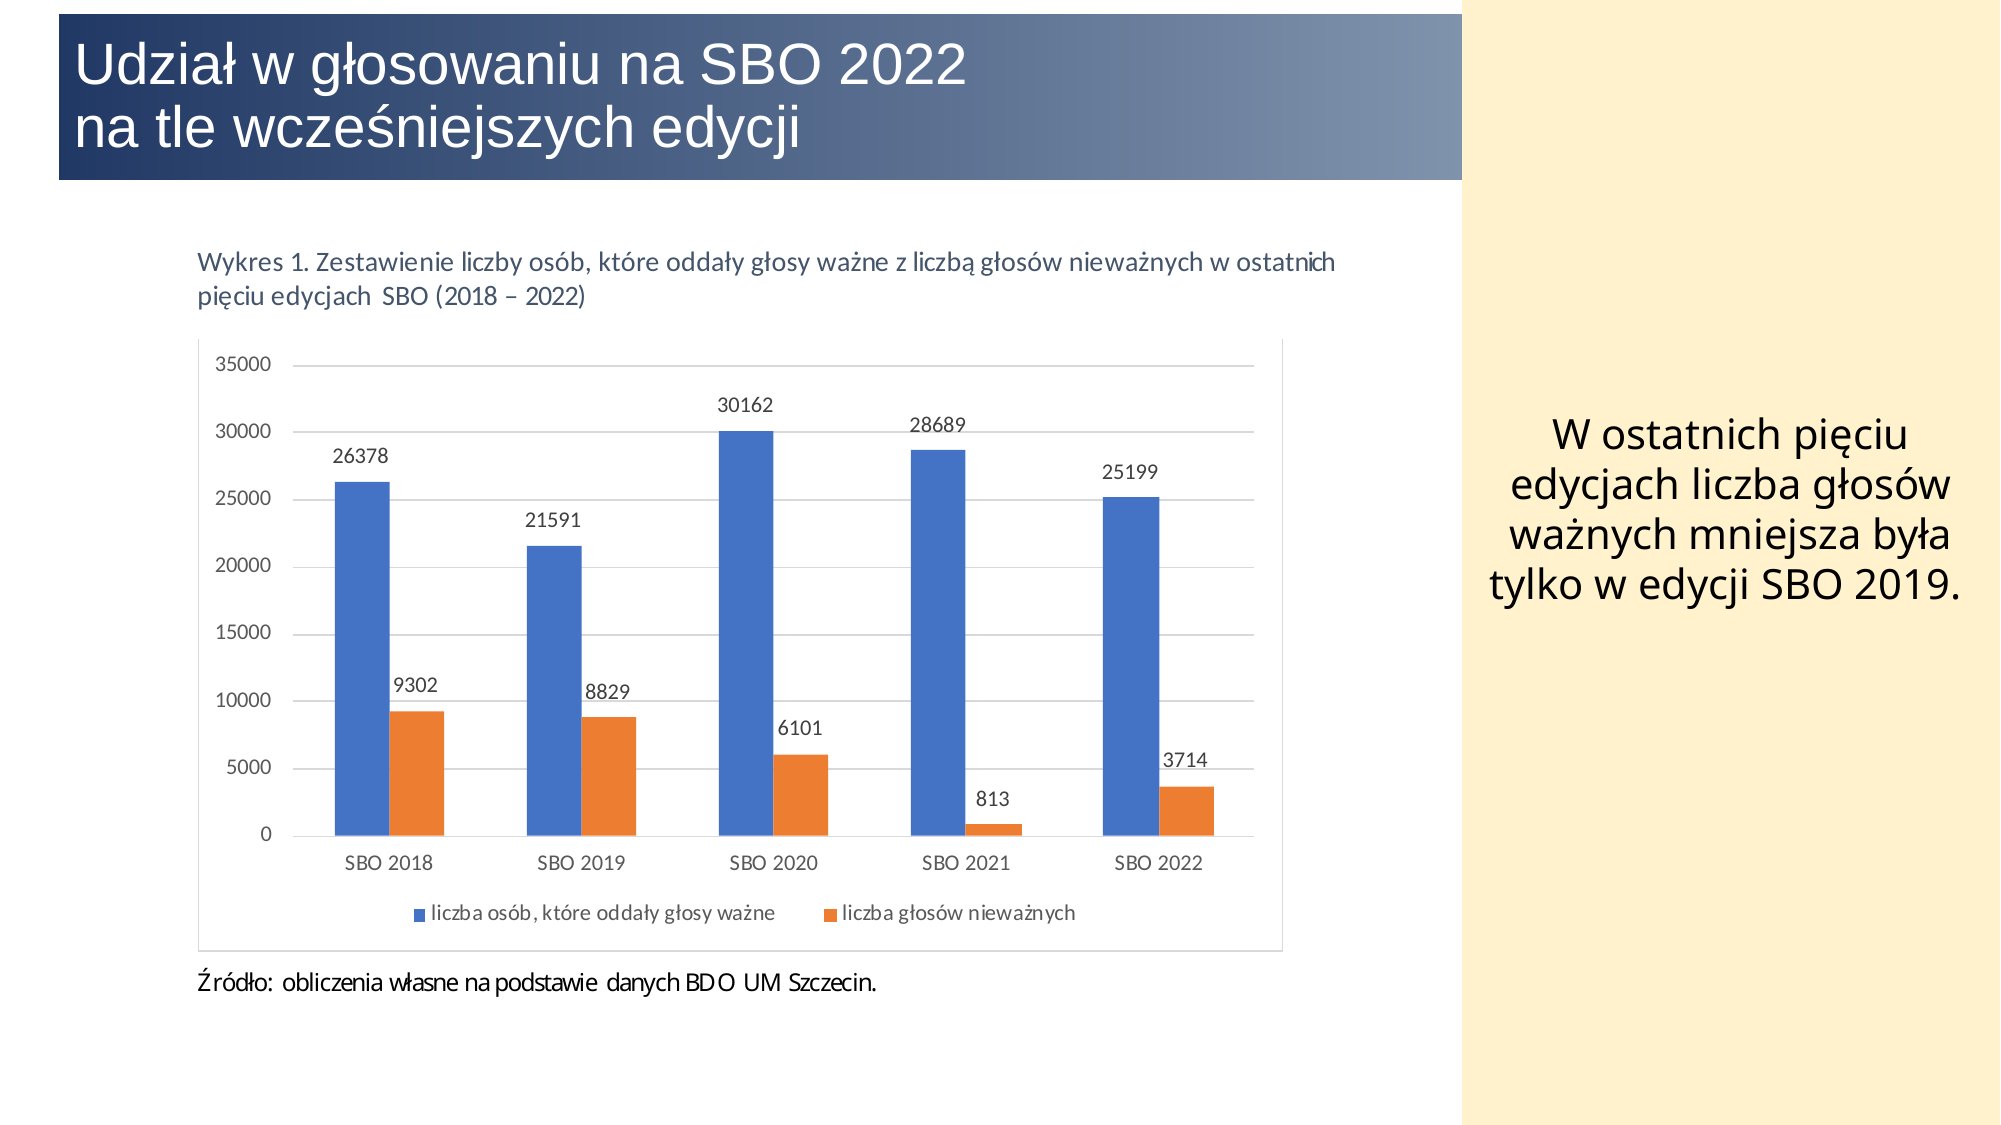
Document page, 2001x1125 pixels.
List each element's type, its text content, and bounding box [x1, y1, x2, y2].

text_box W ostatnich pięciu edycjach liczba głosów ważnych mniejsza była tylko w edycji SBO 2019. [1462, 0, 2000, 1125]
title Udział w głosowaniu na SBO 2022 na tle wcześniejszych edycji [59, 14, 1462, 180]
picture [197, 244, 1336, 1064]
